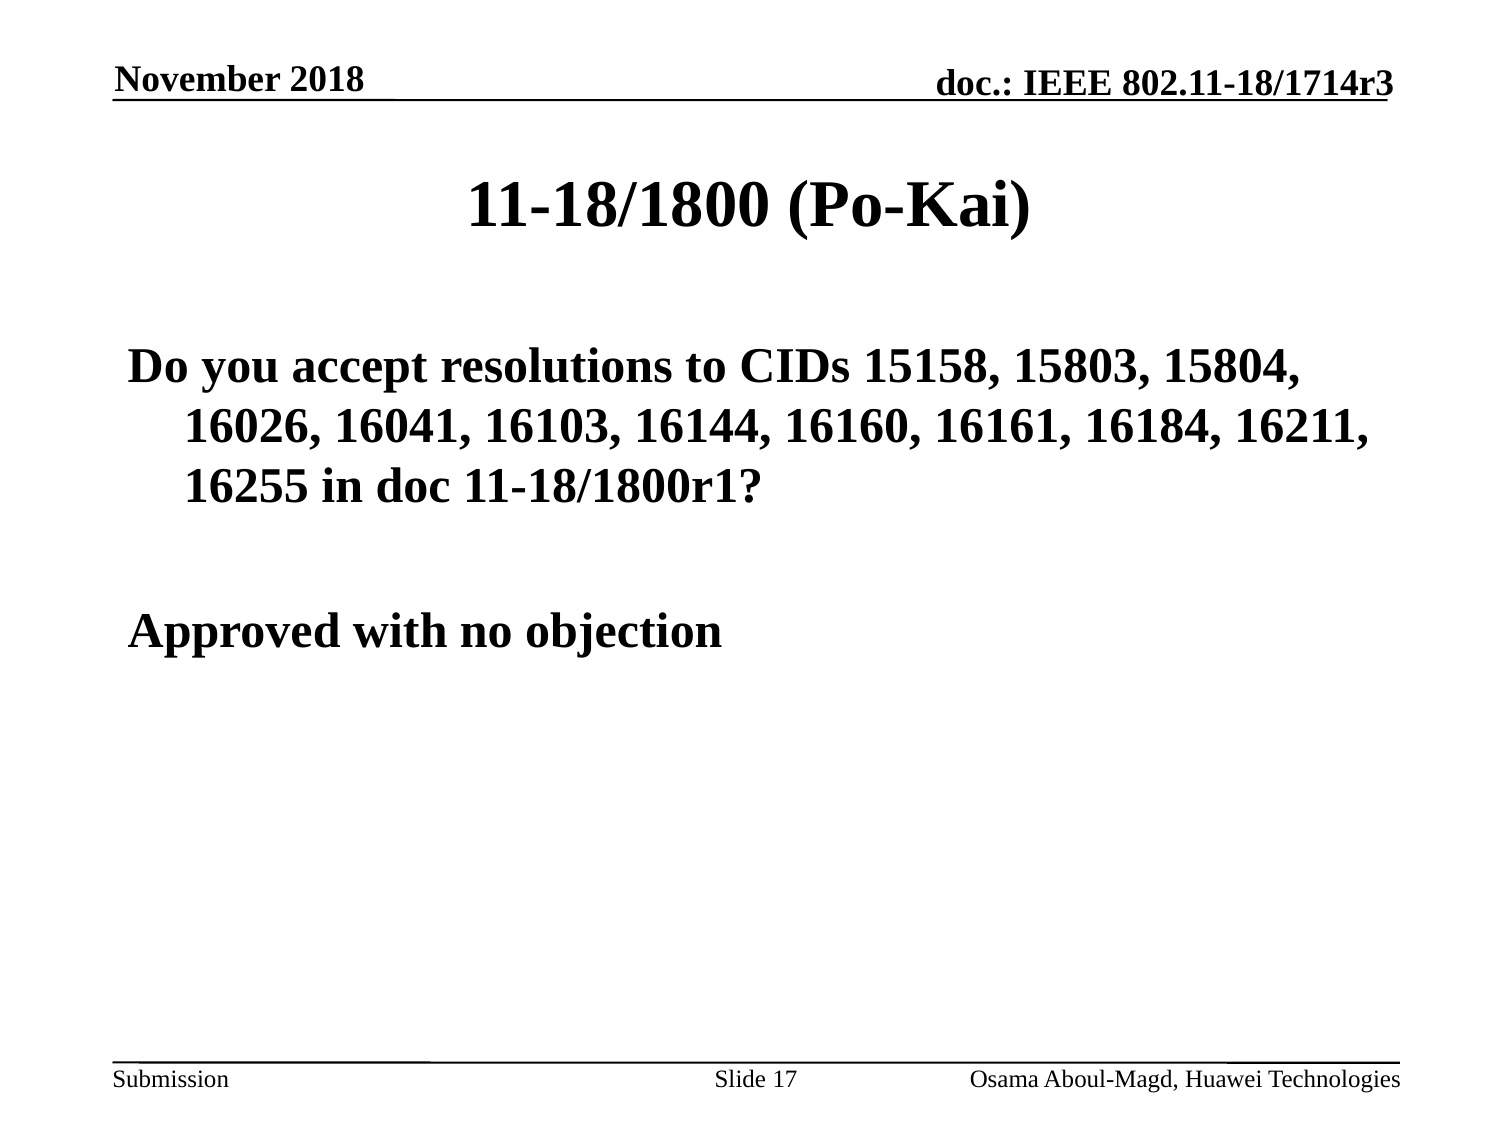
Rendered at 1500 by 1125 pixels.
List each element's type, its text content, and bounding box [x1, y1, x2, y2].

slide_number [114, 54, 423, 100]
title 11-18/1800 (Po-Kai) [112, 112, 1388, 288]
list Do you accept resolutions to CIDs 15158, 15803, 15804, 16026, 16041, 16103, 16144, 16160, 16161, 16184, 16211, 16255 in doc 11-18/1800r1? Approved with no objection [112, 324, 1388, 1000]
slide_number Slide 17 [712, 1061, 800, 1123]
footer Osama Aboul-Magd, Huawei Technologies [878, 1061, 1402, 1093]
